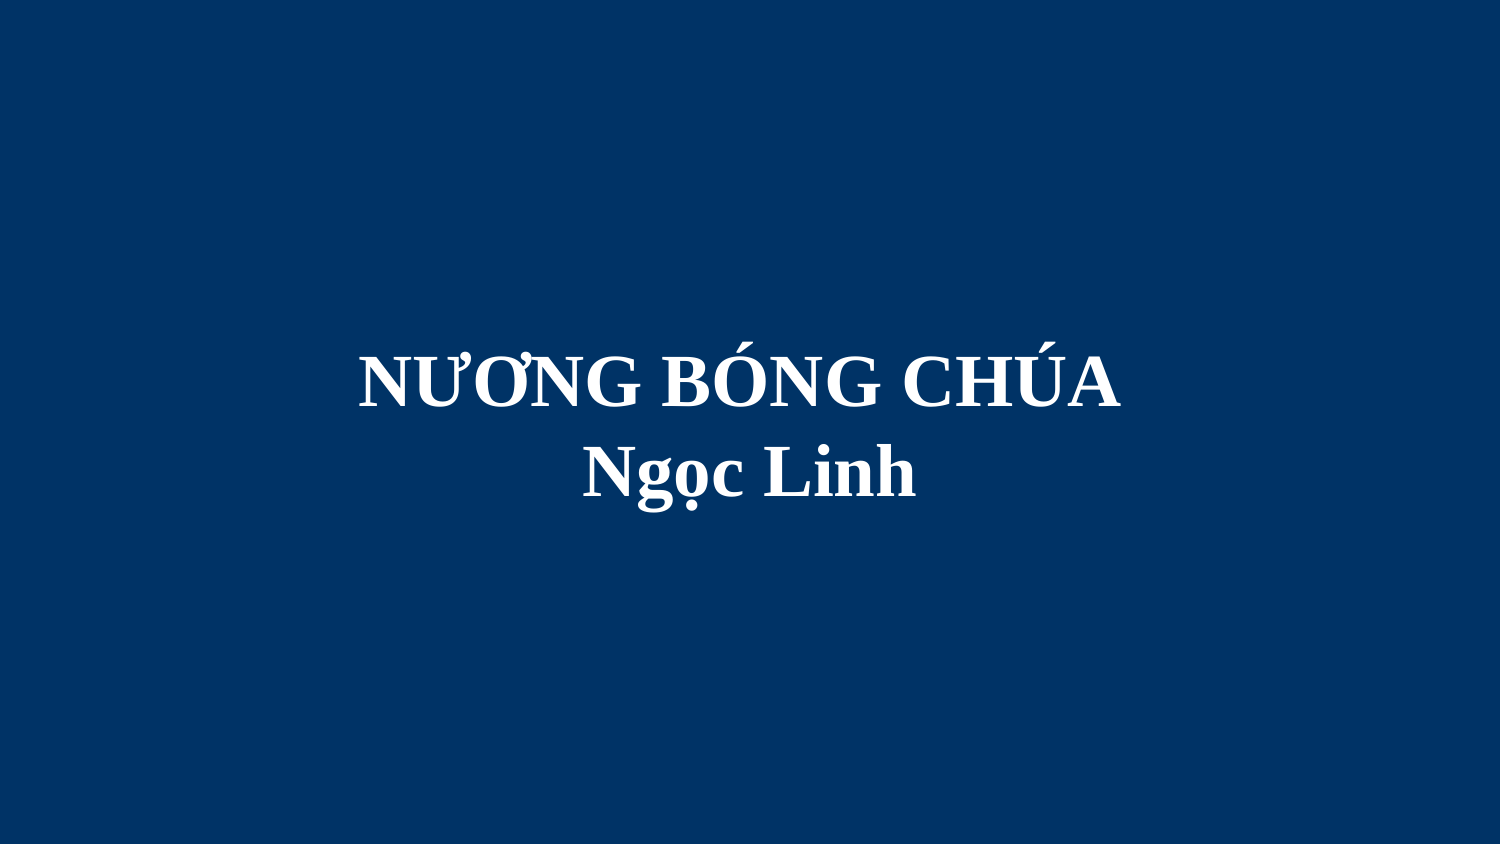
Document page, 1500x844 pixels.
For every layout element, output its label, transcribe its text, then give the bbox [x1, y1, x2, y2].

title NƯƠNG BÓNG CHÚA Ngọc Linh [0, 0, 1500, 844]
